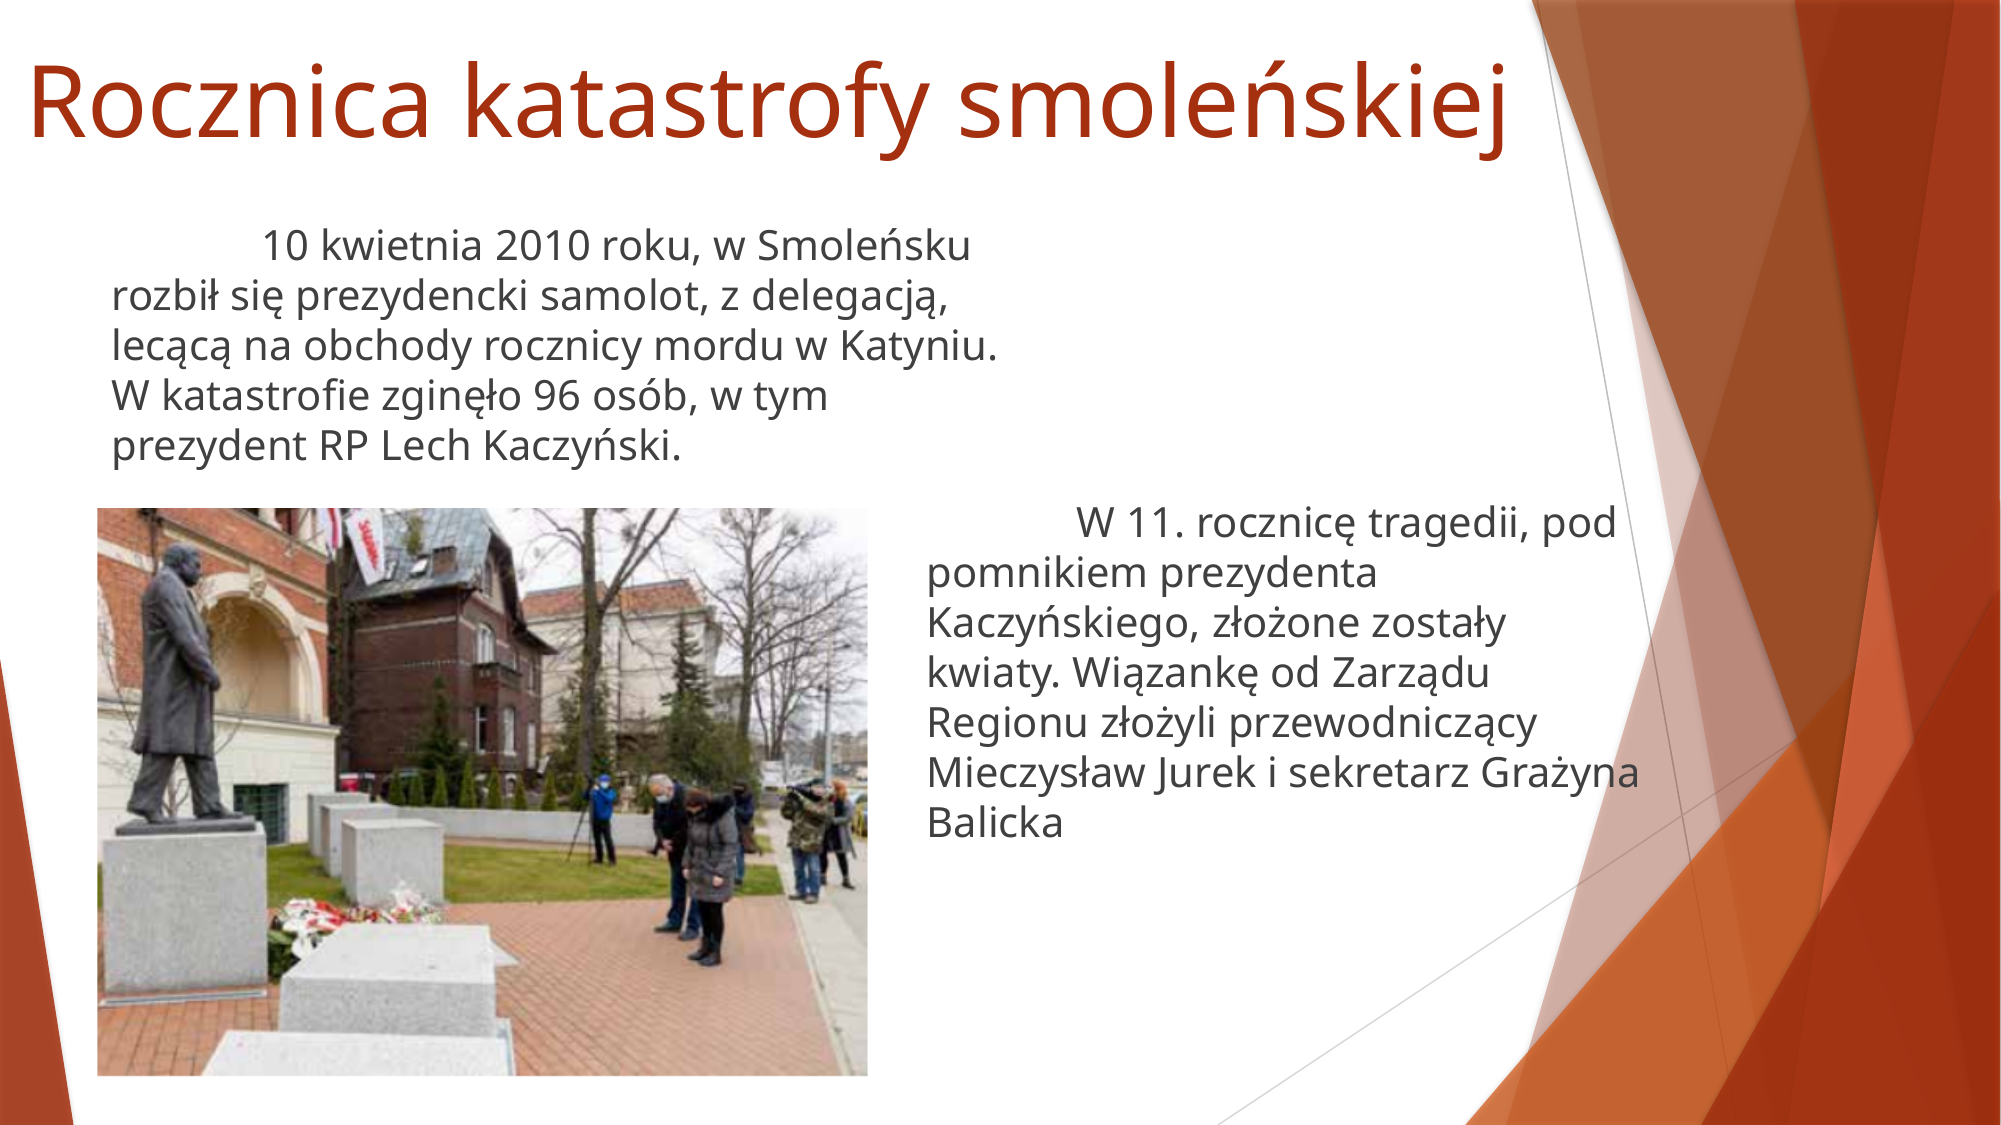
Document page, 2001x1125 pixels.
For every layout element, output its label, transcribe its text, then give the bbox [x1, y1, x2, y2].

text_box 10 kwietnia 2010 roku, w Smoleńsku rozbił się prezydencki samolot, z delegacją, lecącą na obchody rocznicy mordu w Katyniu. W katastrofie zginęło 96 osób, w tym prezydent RP Lech Kaczyński. [96, 211, 1032, 1125]
text_box Rocznica katastrofy smoleńskiej [0, 30, 1591, 400]
text_box W 11. rocznicę tragedii, pod pomnikiem prezydenta Kaczyńskiego, złożone zostały kwiaty. Wiązankę od Zarządu Regionu złożyli przewodniczący Mieczysław Jurek i sekretarz Grażyna Balicka [912, 417, 1657, 818]
picture [96, 507, 871, 1081]
